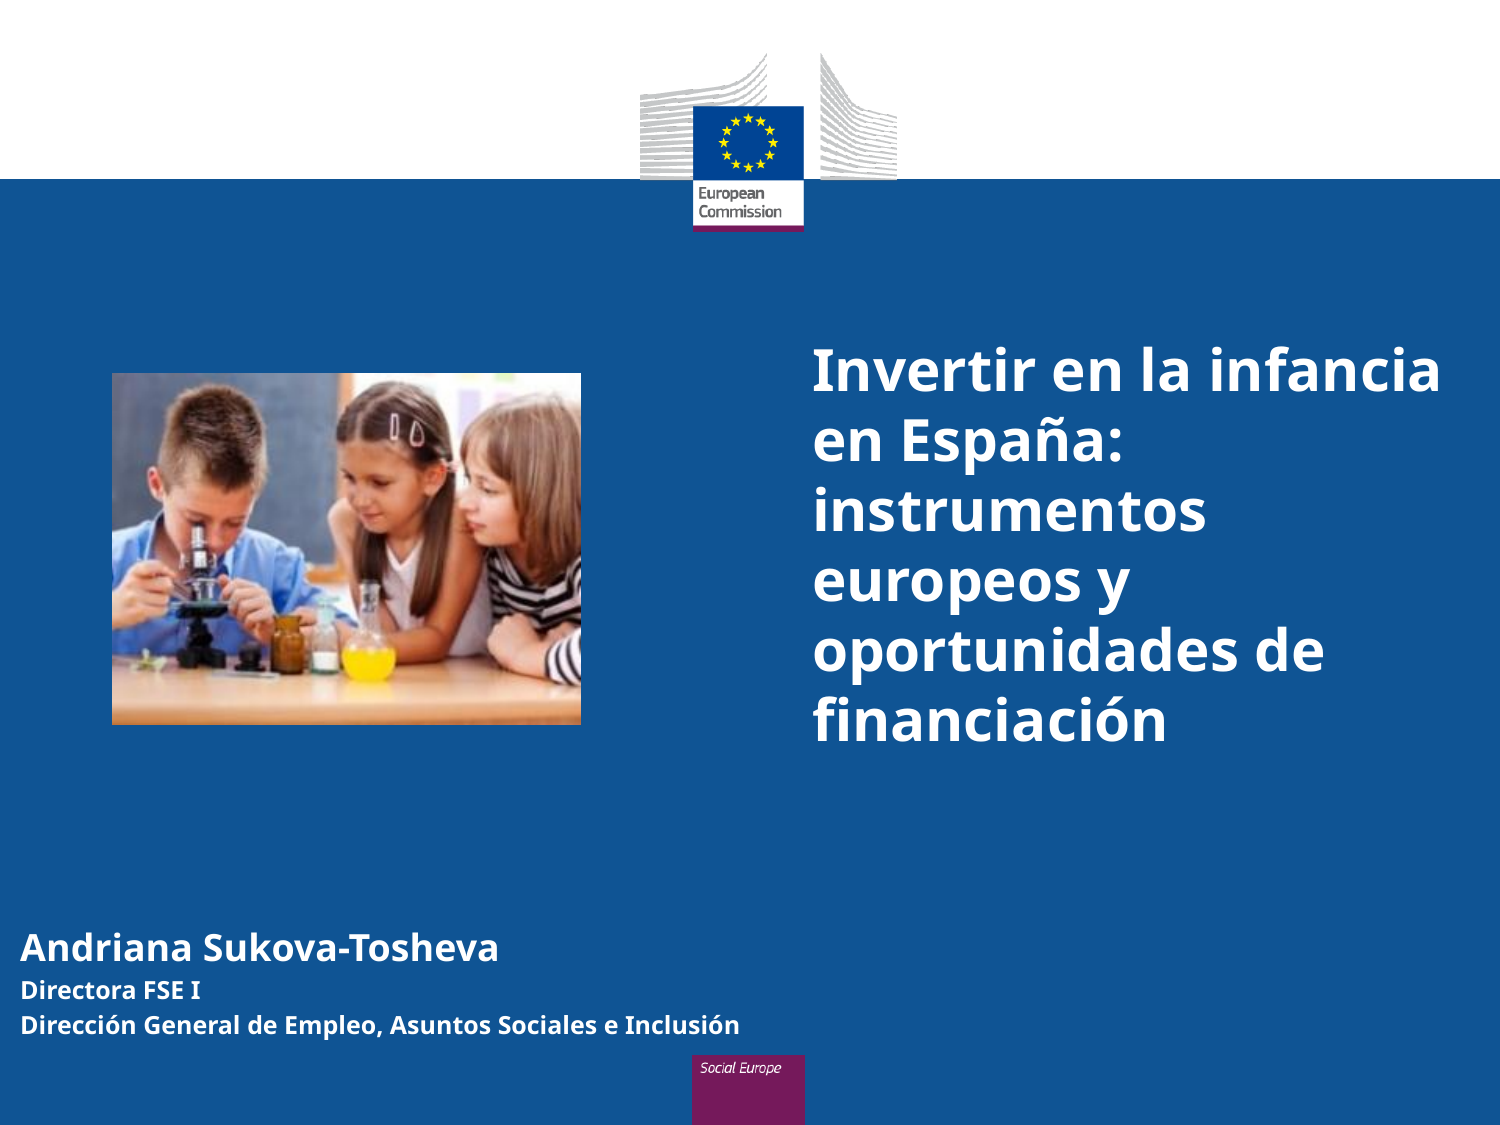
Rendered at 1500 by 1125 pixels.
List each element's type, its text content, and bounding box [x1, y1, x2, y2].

title Invertir en la infancia en España: instrumentos europeos y oportunidades de financiación [738, 371, 1483, 715]
picture [598, 53, 897, 283]
picture [111, 373, 582, 726]
list Andriana Sukova-Tosheva Directora FSE I Dirección General de Empleo, Asuntos Sociales e Inclusión [4, 916, 1129, 1125]
